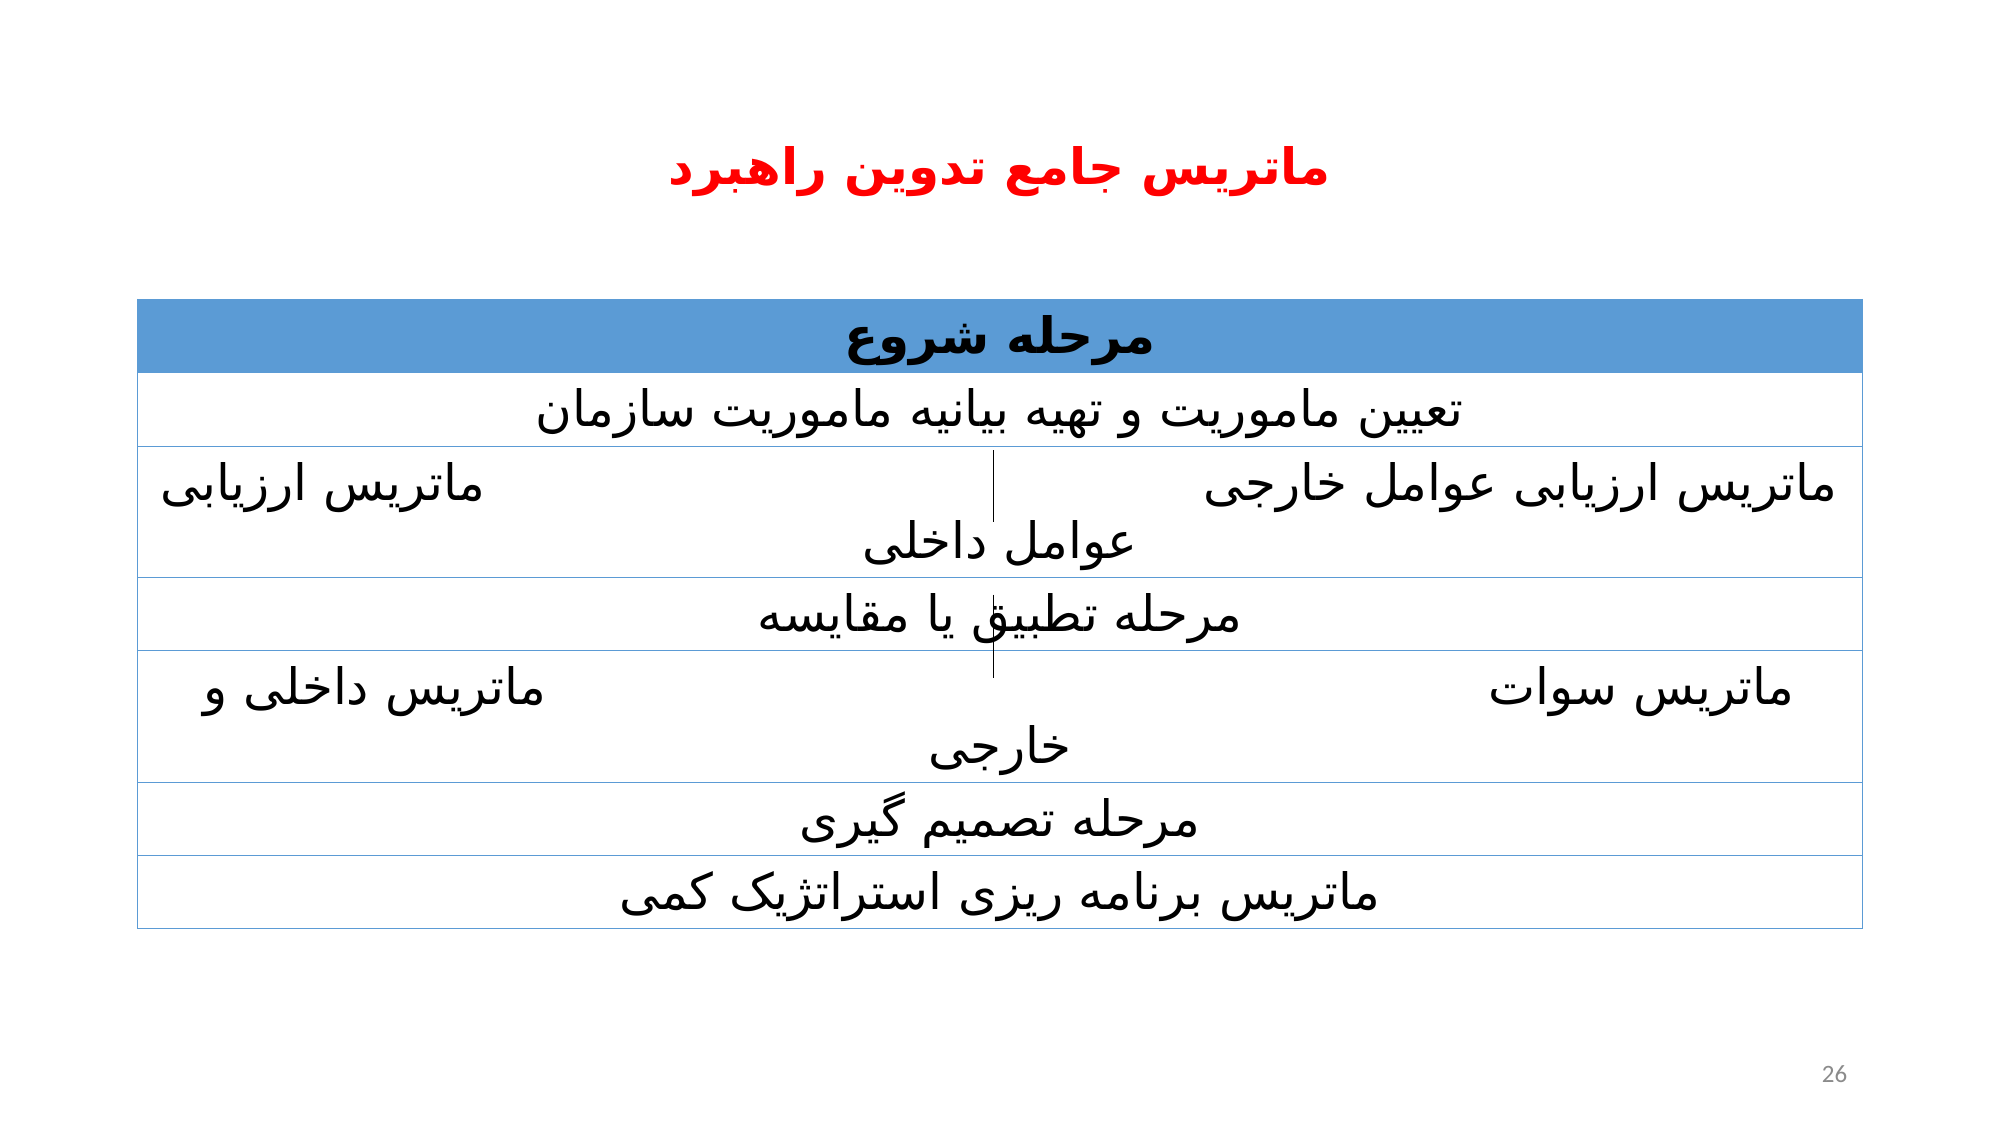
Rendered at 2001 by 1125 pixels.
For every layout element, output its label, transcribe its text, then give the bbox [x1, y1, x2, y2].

table_cell تعیین ماموریت و تهیه بیانیه ماموریت سازمان [138, 373, 1862, 446]
table_cell ماتریس برنامه ریزی استراتژیک کمی [138, 856, 1862, 928]
table_header مرحله شروع [138, 300, 1862, 372]
table_cell مرحله تطبیق یا مقایسه [138, 578, 1862, 650]
title ماتریس جامع تدوین راهبرد [137, 59, 1863, 278]
slide_number 26 [1412, 1042, 1863, 1103]
table_cell ماتریس سوات ماتریس داخلی و خارجی [138, 651, 1862, 782]
table_cell ماتریس ارزیابی عوامل خارجی ماتریس ارزیابی عوامل داخلی [138, 447, 1862, 577]
table_cell مرحله تصمیم گیری [138, 783, 1862, 855]
